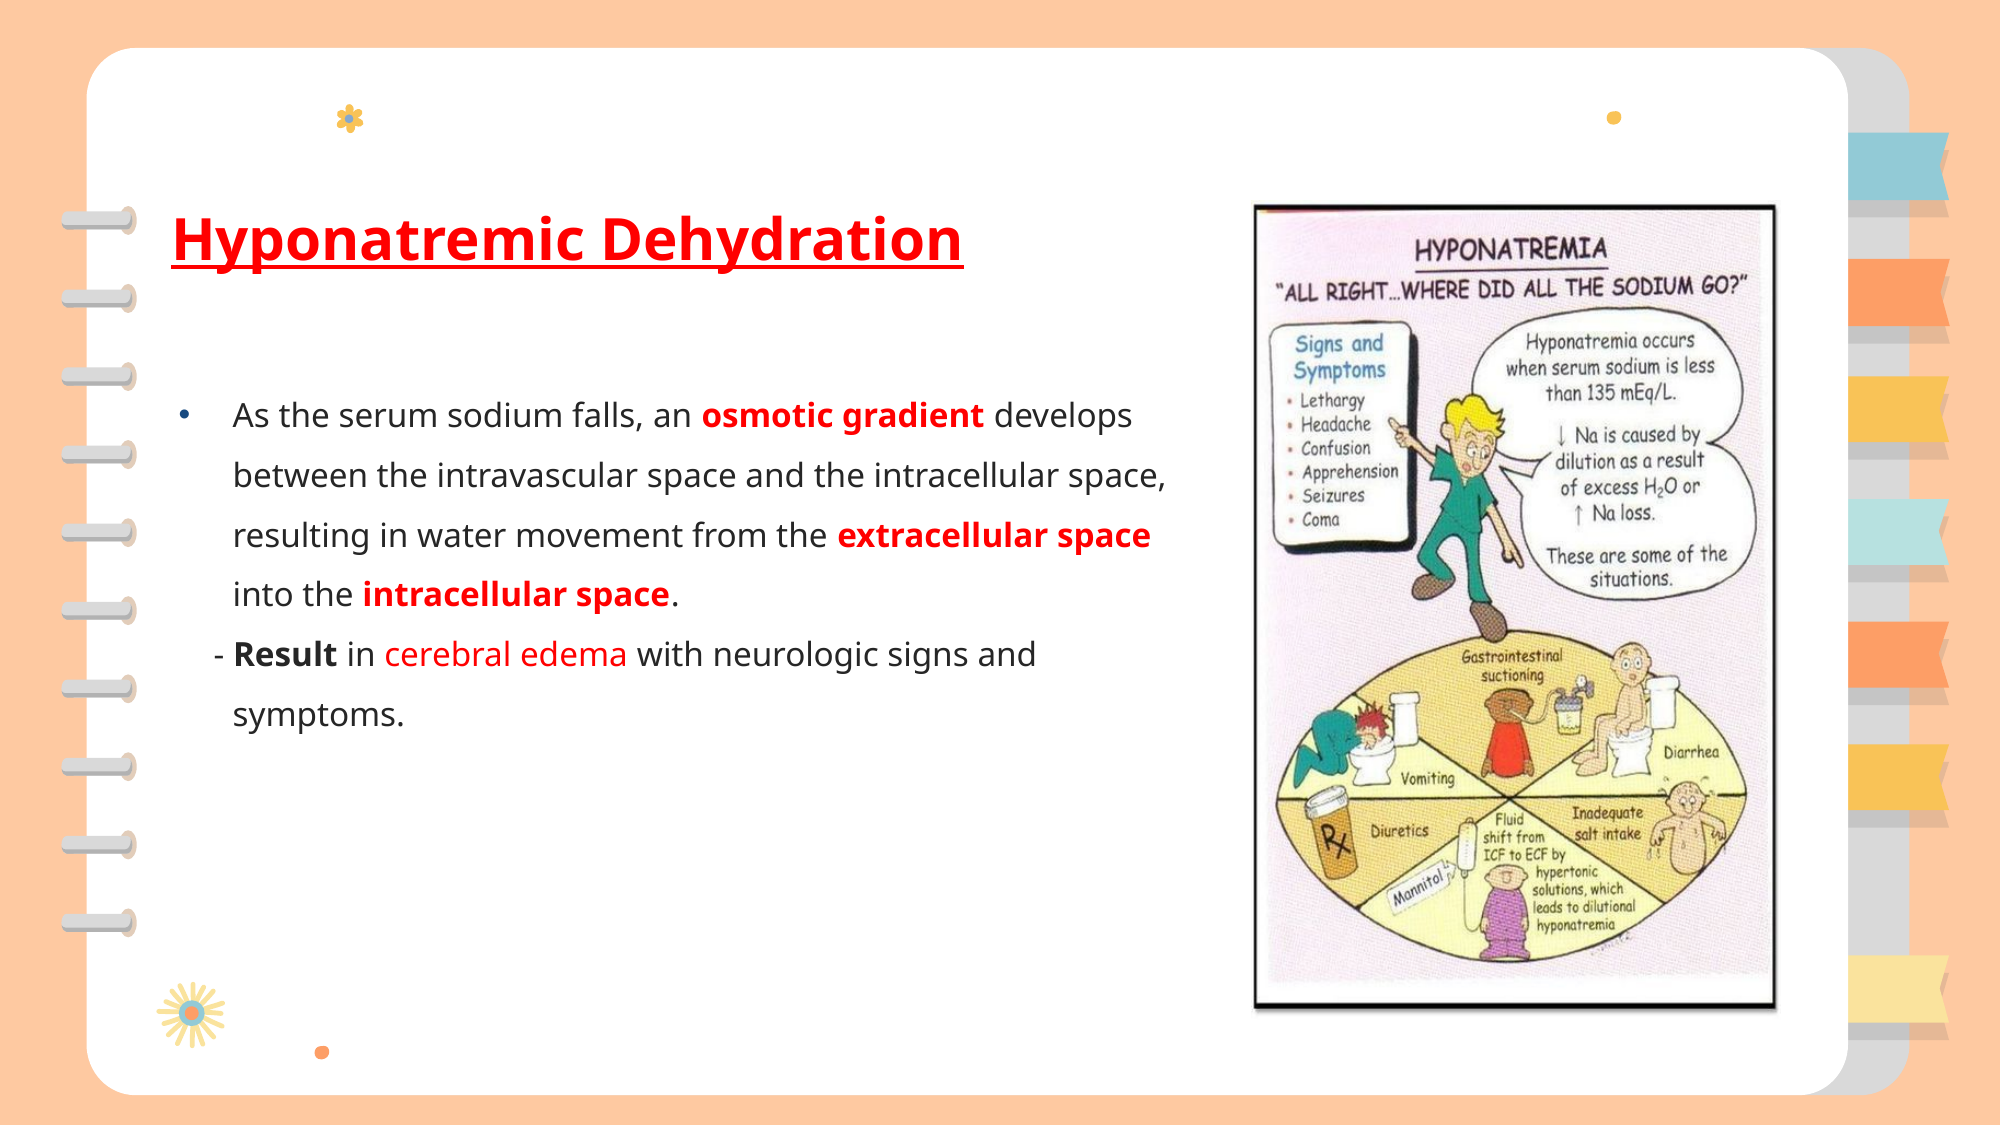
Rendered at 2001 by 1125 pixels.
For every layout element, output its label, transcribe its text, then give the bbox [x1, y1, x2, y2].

title Hyponatremic Dehydration [156, 200, 1249, 388]
list As the serum sodium falls, an osmotic gradient develops between the intravascular space and the intracellular space, resulting in water movement from the extracellular space into the intracellular space. - Result in cerebral edema with neurologic signs and symptoms. [142, 359, 1214, 1075]
picture [1251, 199, 1781, 1020]
